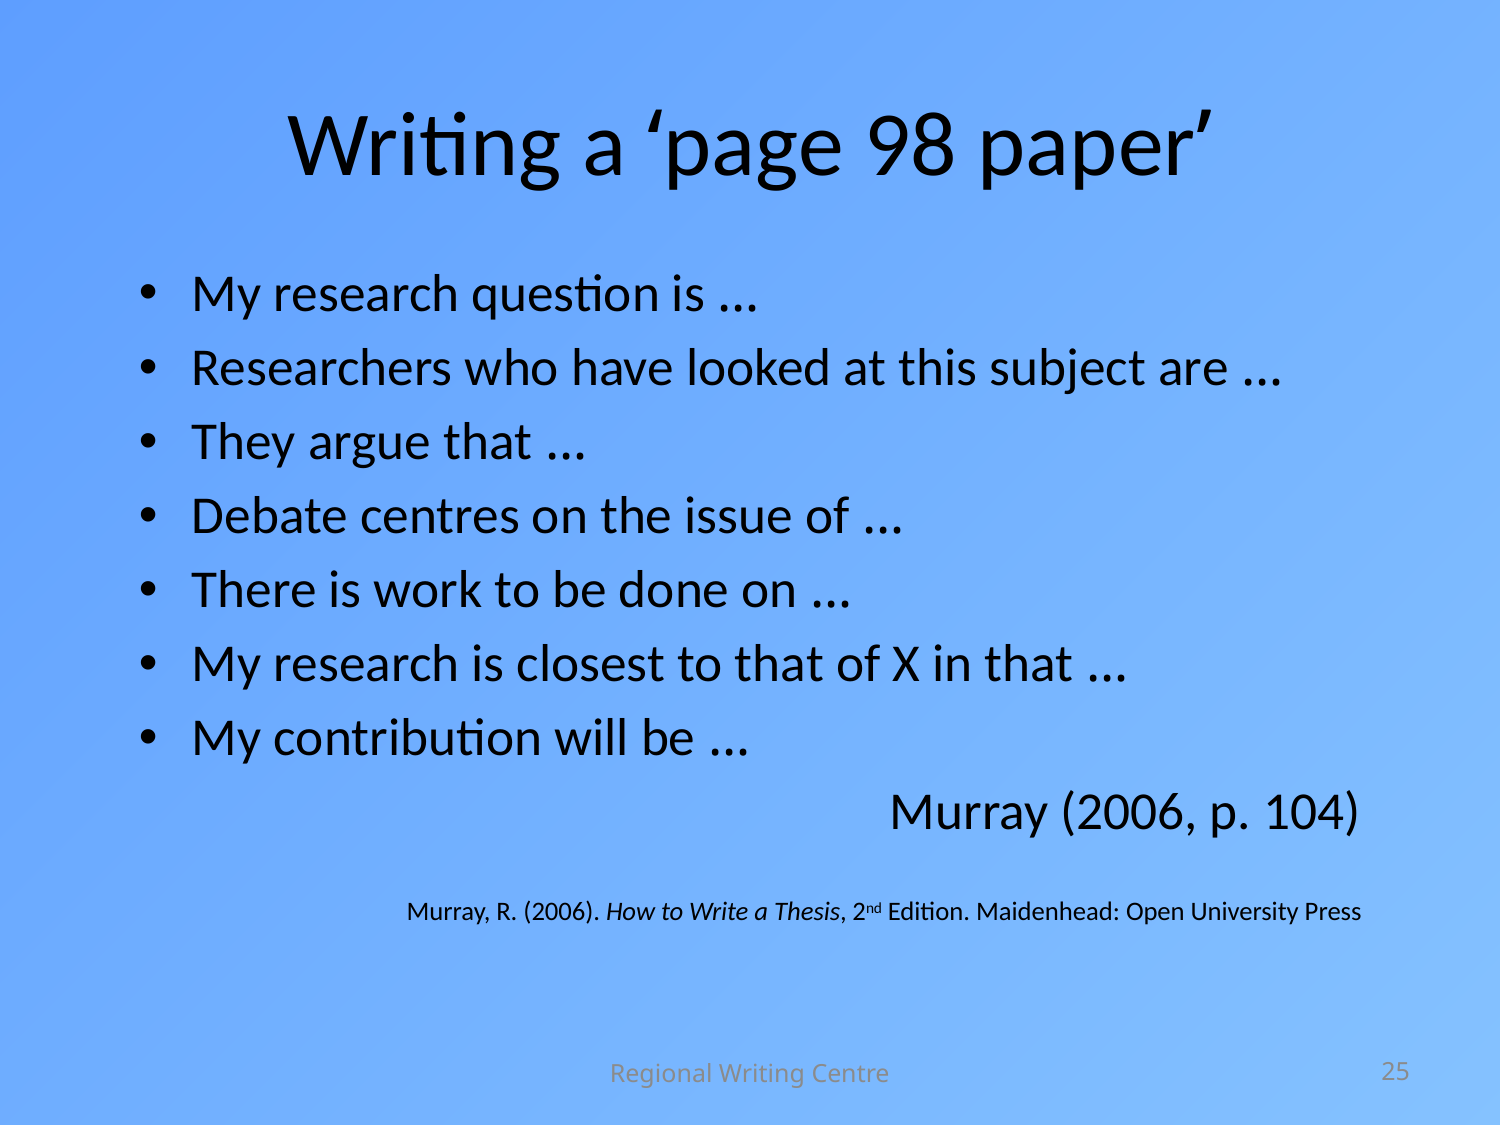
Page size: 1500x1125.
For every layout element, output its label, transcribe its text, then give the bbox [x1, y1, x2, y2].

footer Regional Writing Centre [512, 1042, 988, 1103]
title Writing a ‘page 98 paper’ [75, 45, 1425, 233]
slide_number 25 [1074, 1042, 1425, 1103]
list My research question is … Researchers who have looked at this subject are … They argue that … Debate centres on the issue of … There is work to be done on … My research is closest to that of X in that … My contribution will be … Murray (2006, p. 104) Murray, R. (2006). How to Write a Thesis, 2nd Edition. Maidenhead: Open University Press [123, 255, 1376, 935]
